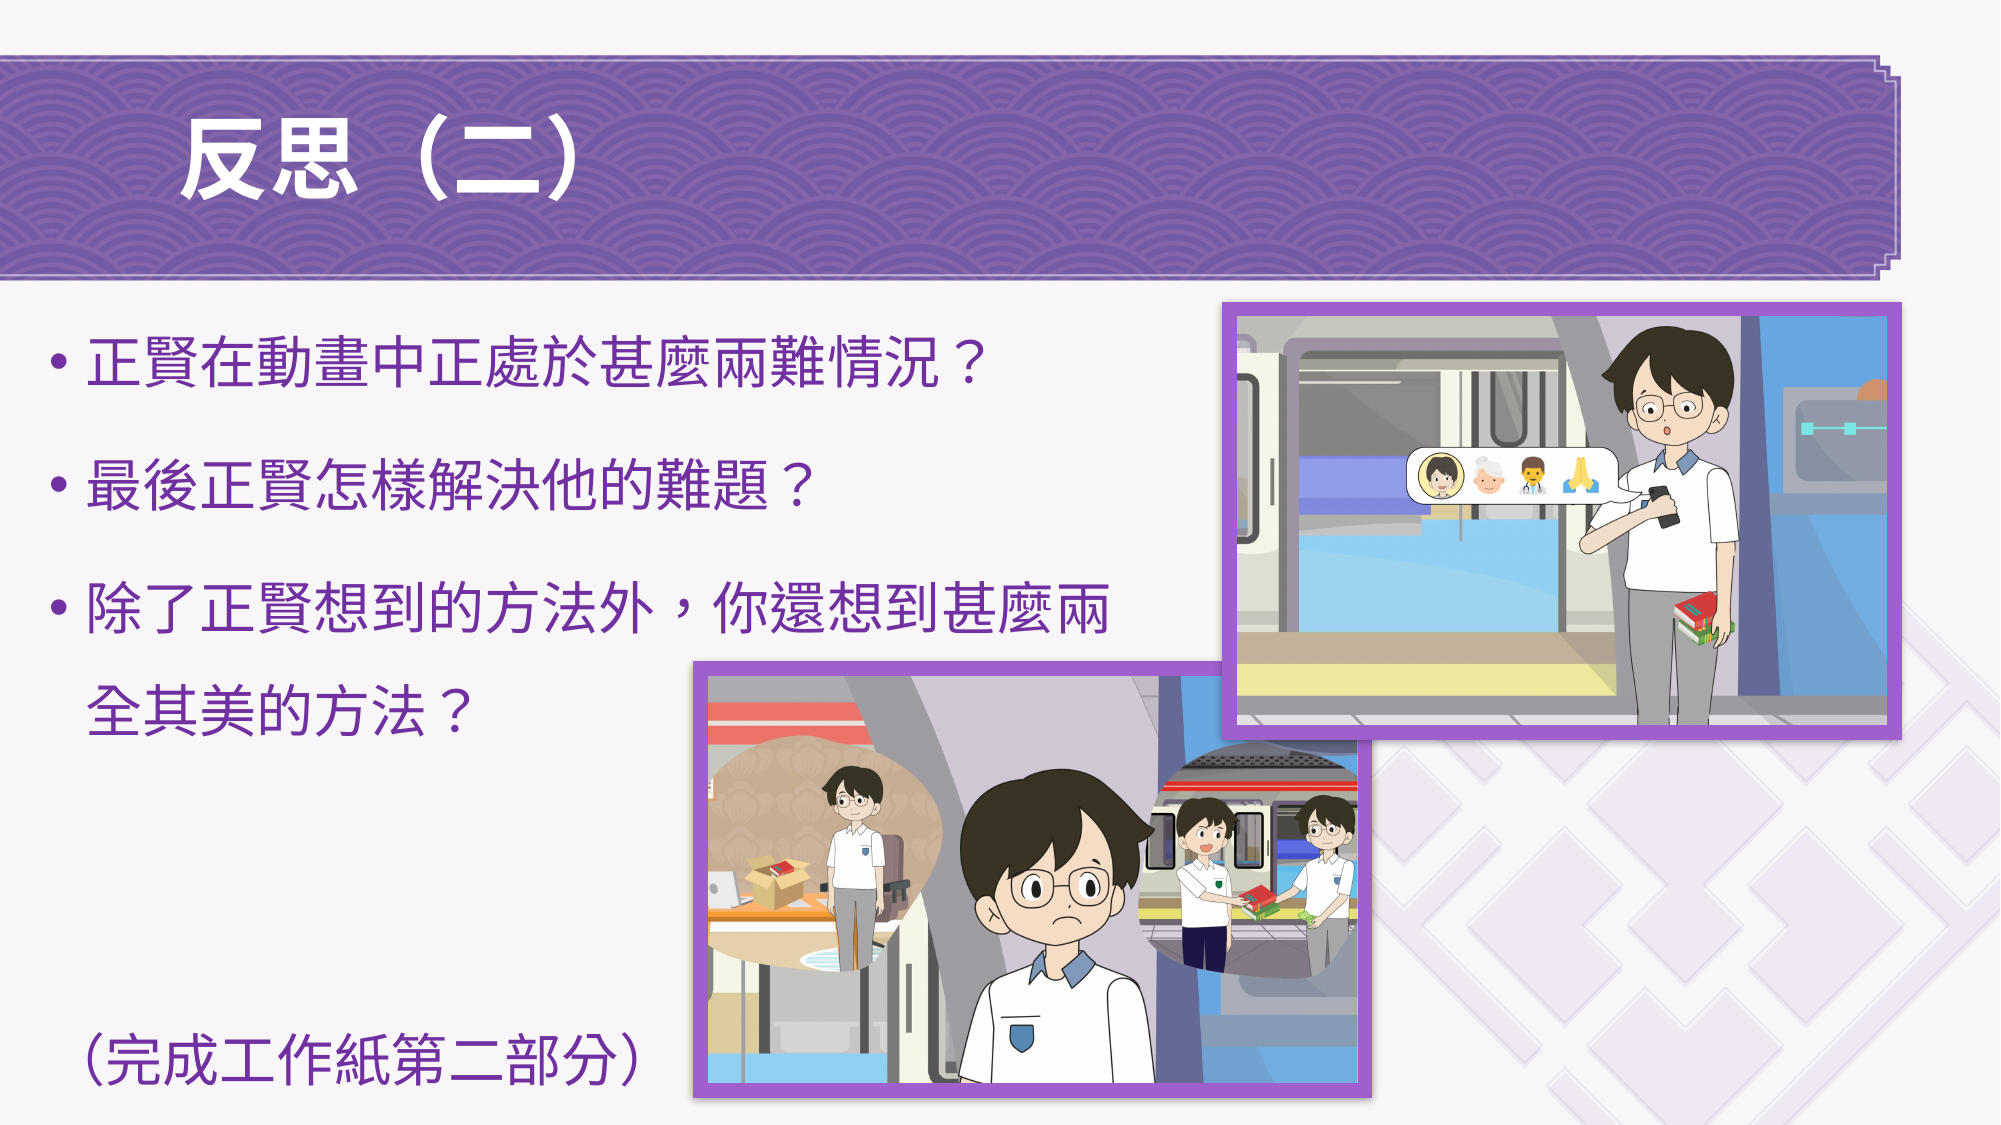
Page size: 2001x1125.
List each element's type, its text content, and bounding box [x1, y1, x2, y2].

text_box 正賢在動畫中正處於甚麼兩難情況？ 最後正賢怎樣解決他的難題？ 除了正賢想到的方法外，你還想到甚麼兩全其美的方法？ （完成工作紙第二部分） [34, 285, 1155, 1107]
text_box 反思（二） [162, 54, 1888, 272]
picture [0, 0, 2001, 1125]
